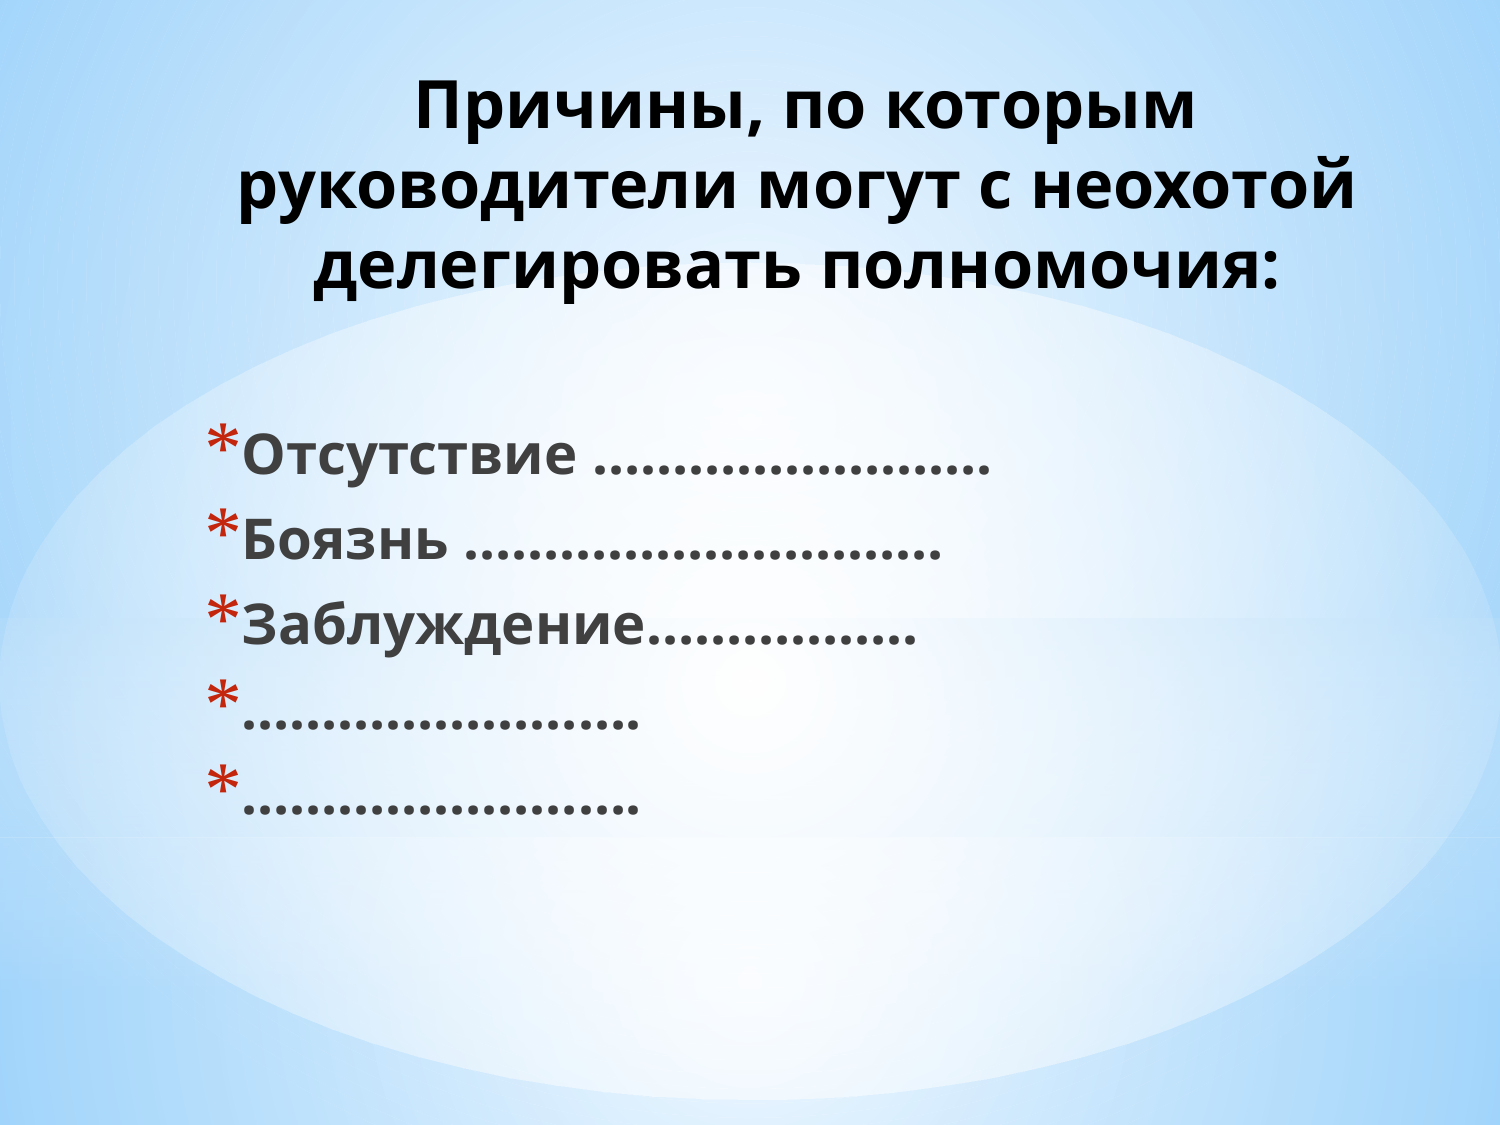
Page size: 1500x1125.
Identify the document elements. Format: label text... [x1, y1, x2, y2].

title Причины, по которым руководители могут с неохотой делегировать полномочия: [123, 54, 1471, 256]
list Отсутствие ……………………. Боязнь ………………………… Заблуждение…………….. ……………………. ……………………. [183, 338, 1233, 1027]
